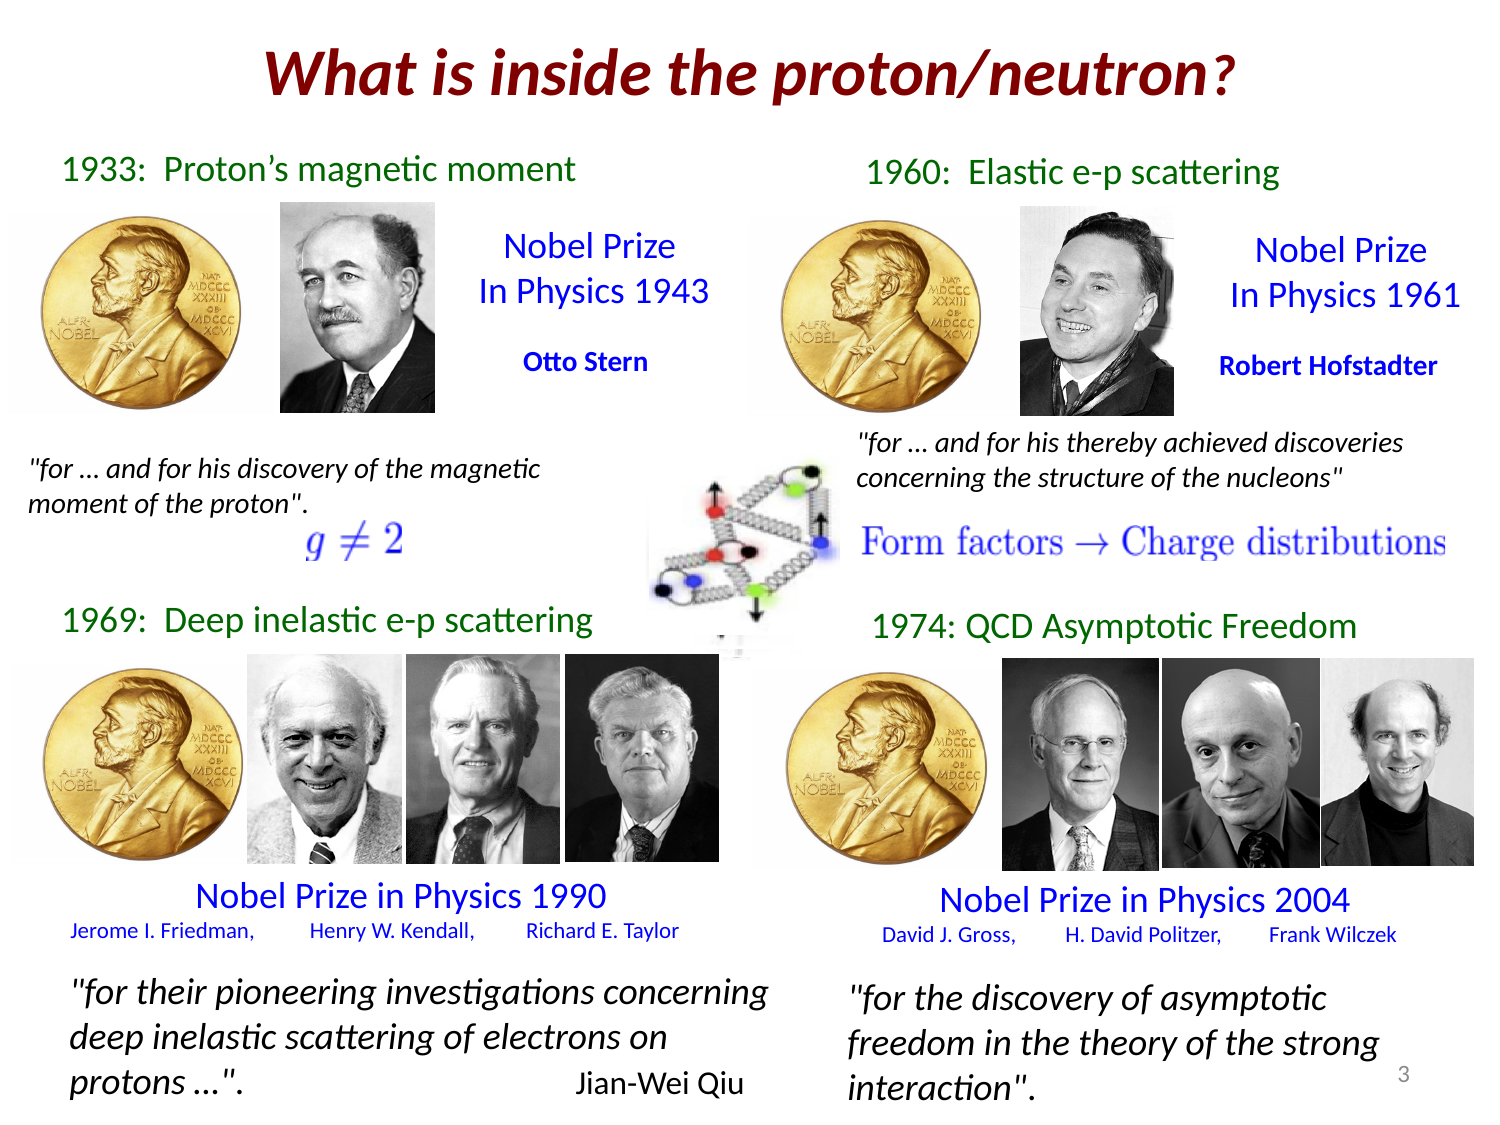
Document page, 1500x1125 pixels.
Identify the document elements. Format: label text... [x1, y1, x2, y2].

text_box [7, 136, 1479, 448]
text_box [8, 448, 643, 1112]
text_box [648, 433, 1475, 1118]
text_box What is inside the proton/neutron? [0, 0, 1500, 137]
